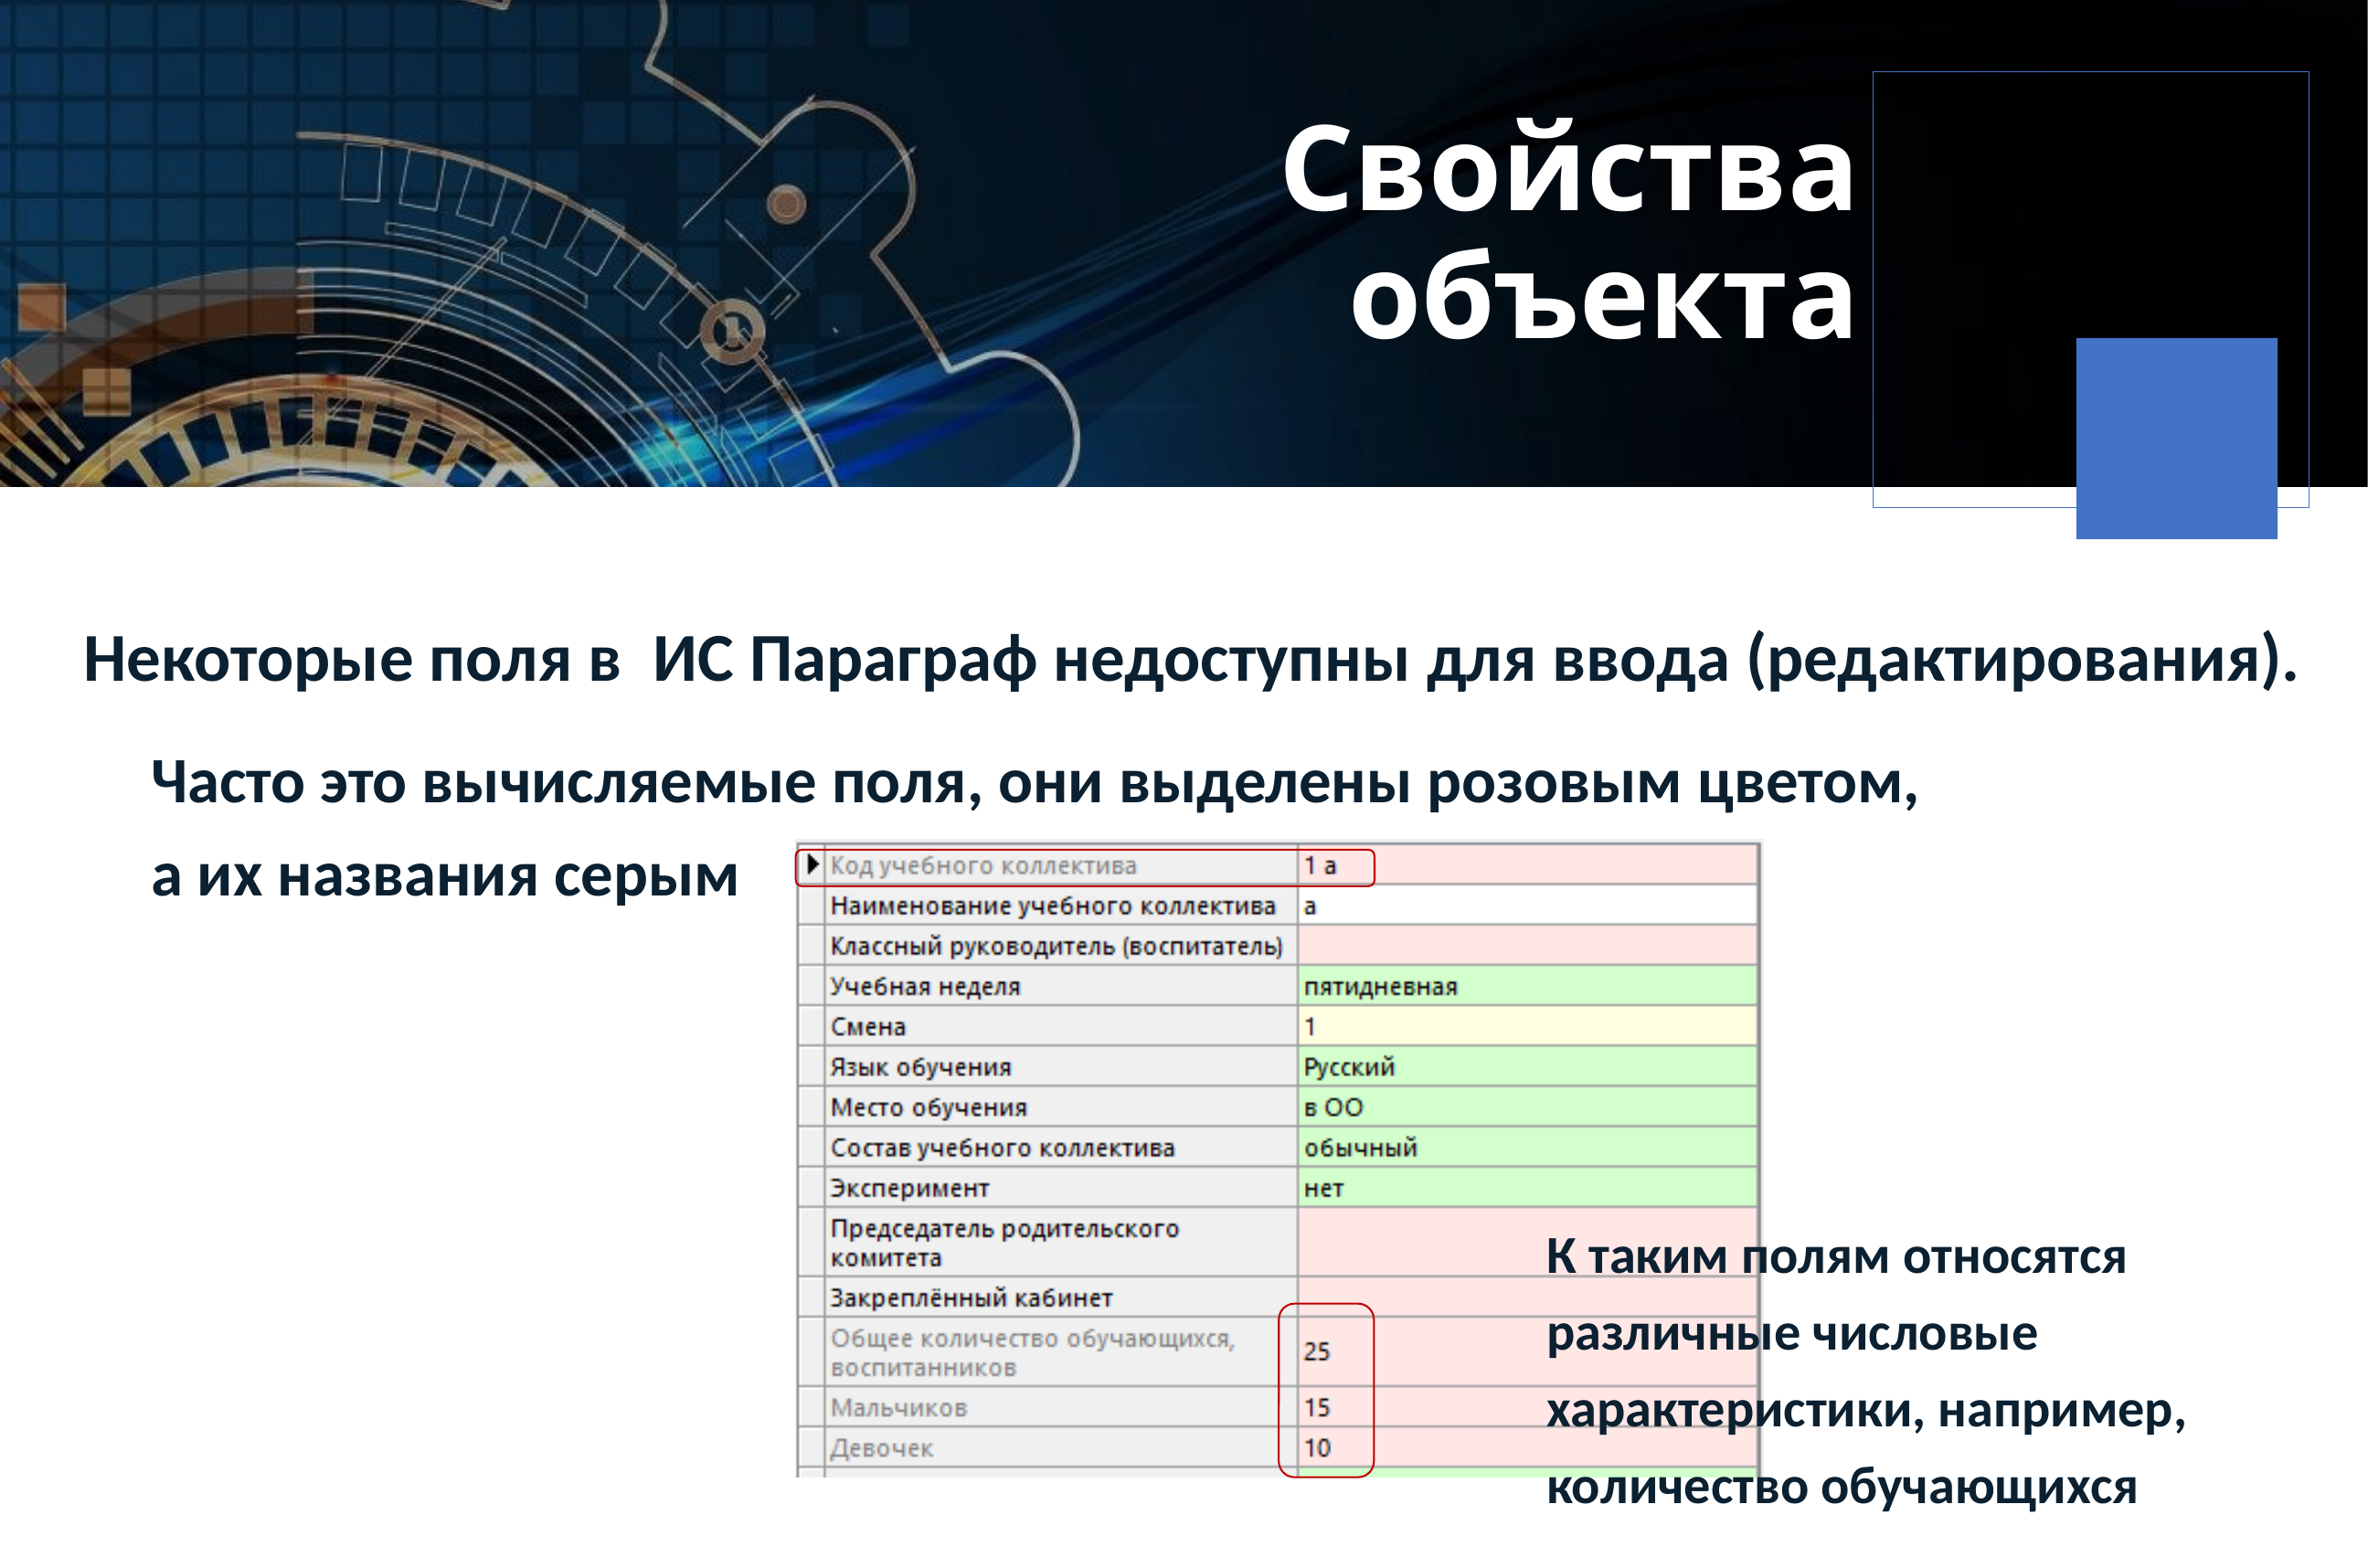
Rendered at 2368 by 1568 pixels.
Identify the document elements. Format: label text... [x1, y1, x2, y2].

text_box Часто это вычисляемые поля, они выделены розовым цветом, а их названия серым [137, 715, 1953, 928]
text_box К таким полям относятся различные числовые характеристики, например, количество обучающихся [1533, 1200, 2214, 1517]
list Некоторые поля в ИС Параграф недоступны для ввода (редактирования). [69, 589, 2368, 736]
picture [795, 839, 1764, 1478]
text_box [0, 0, 2368, 539]
